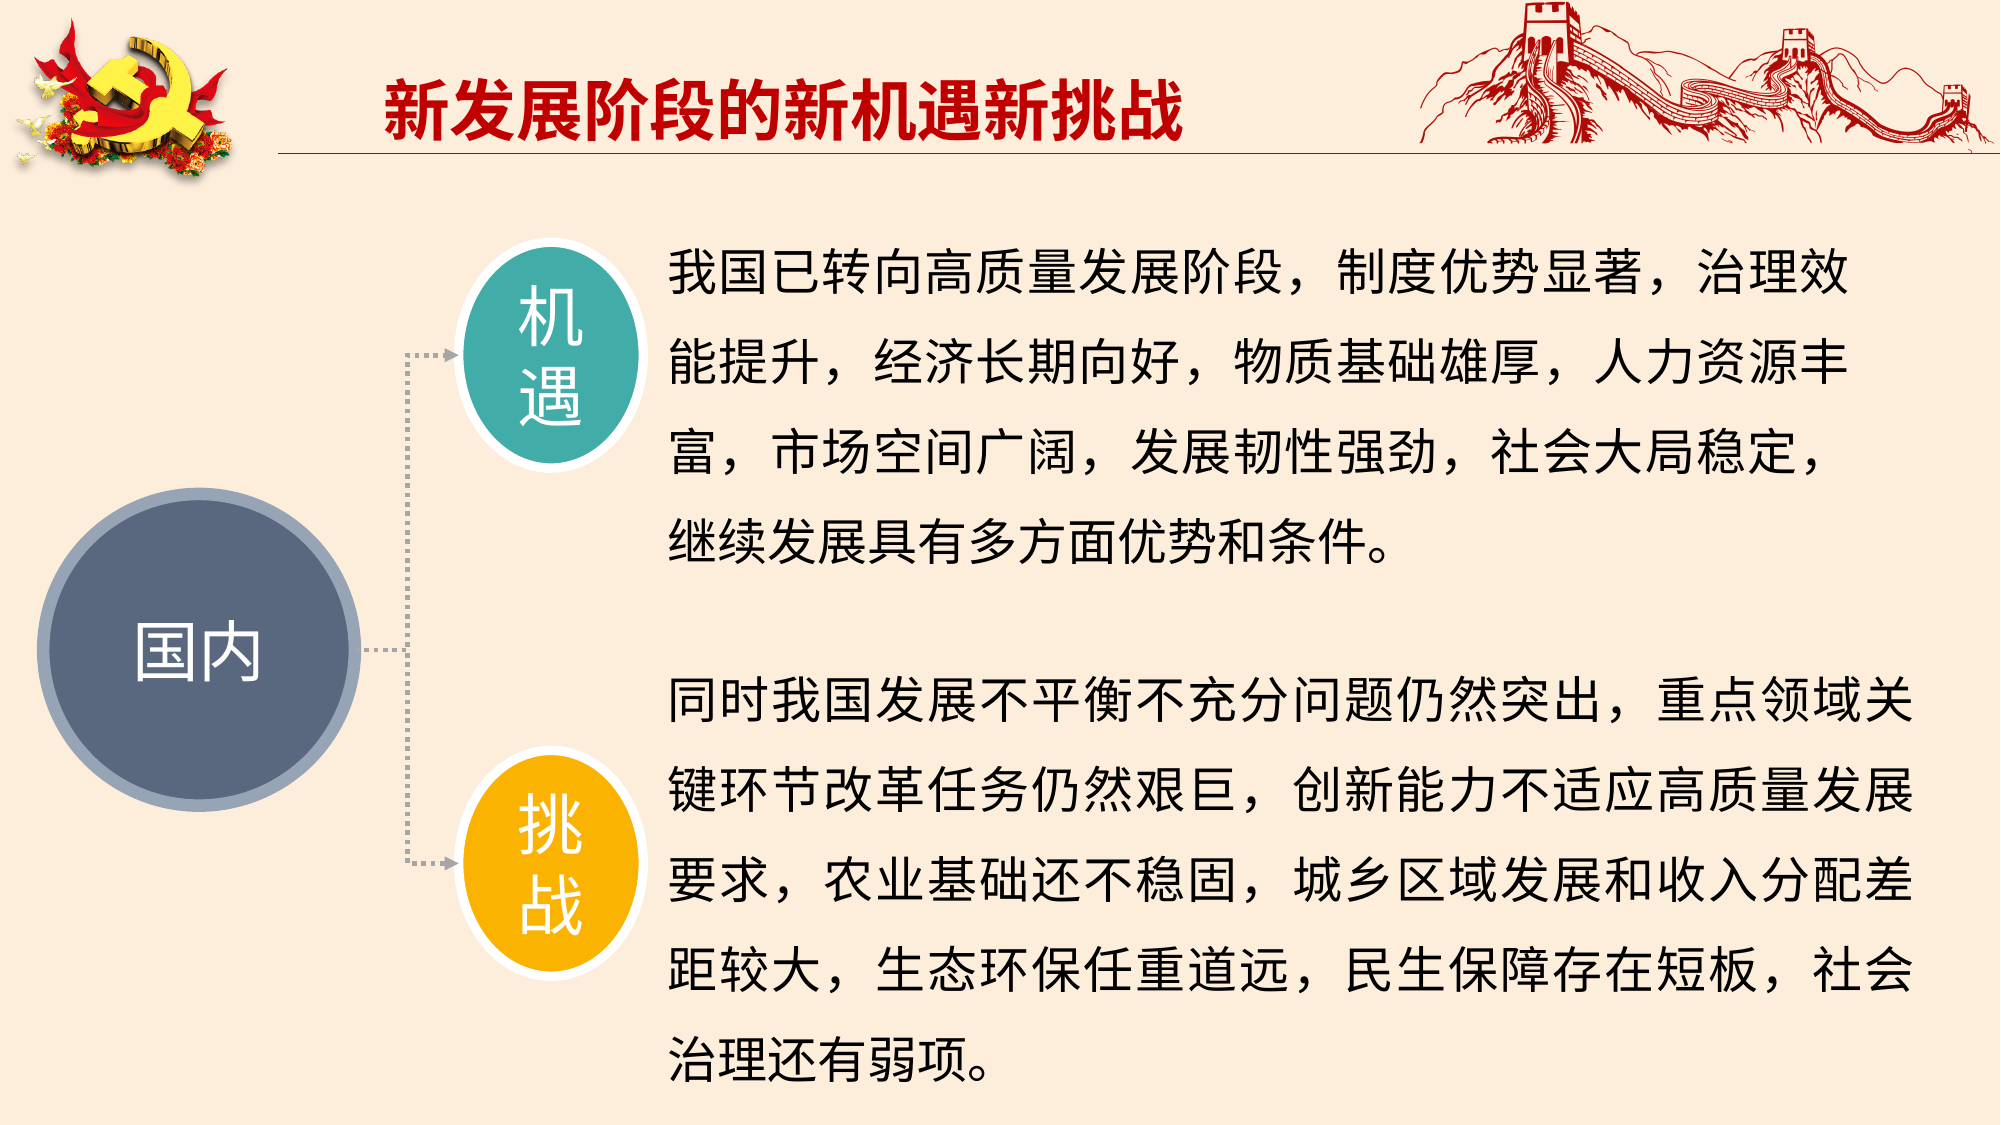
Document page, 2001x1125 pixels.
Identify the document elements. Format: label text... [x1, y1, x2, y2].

text_box 国内 [43, 493, 354, 806]
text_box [354, 242, 1915, 1035]
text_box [15, 0, 2000, 178]
